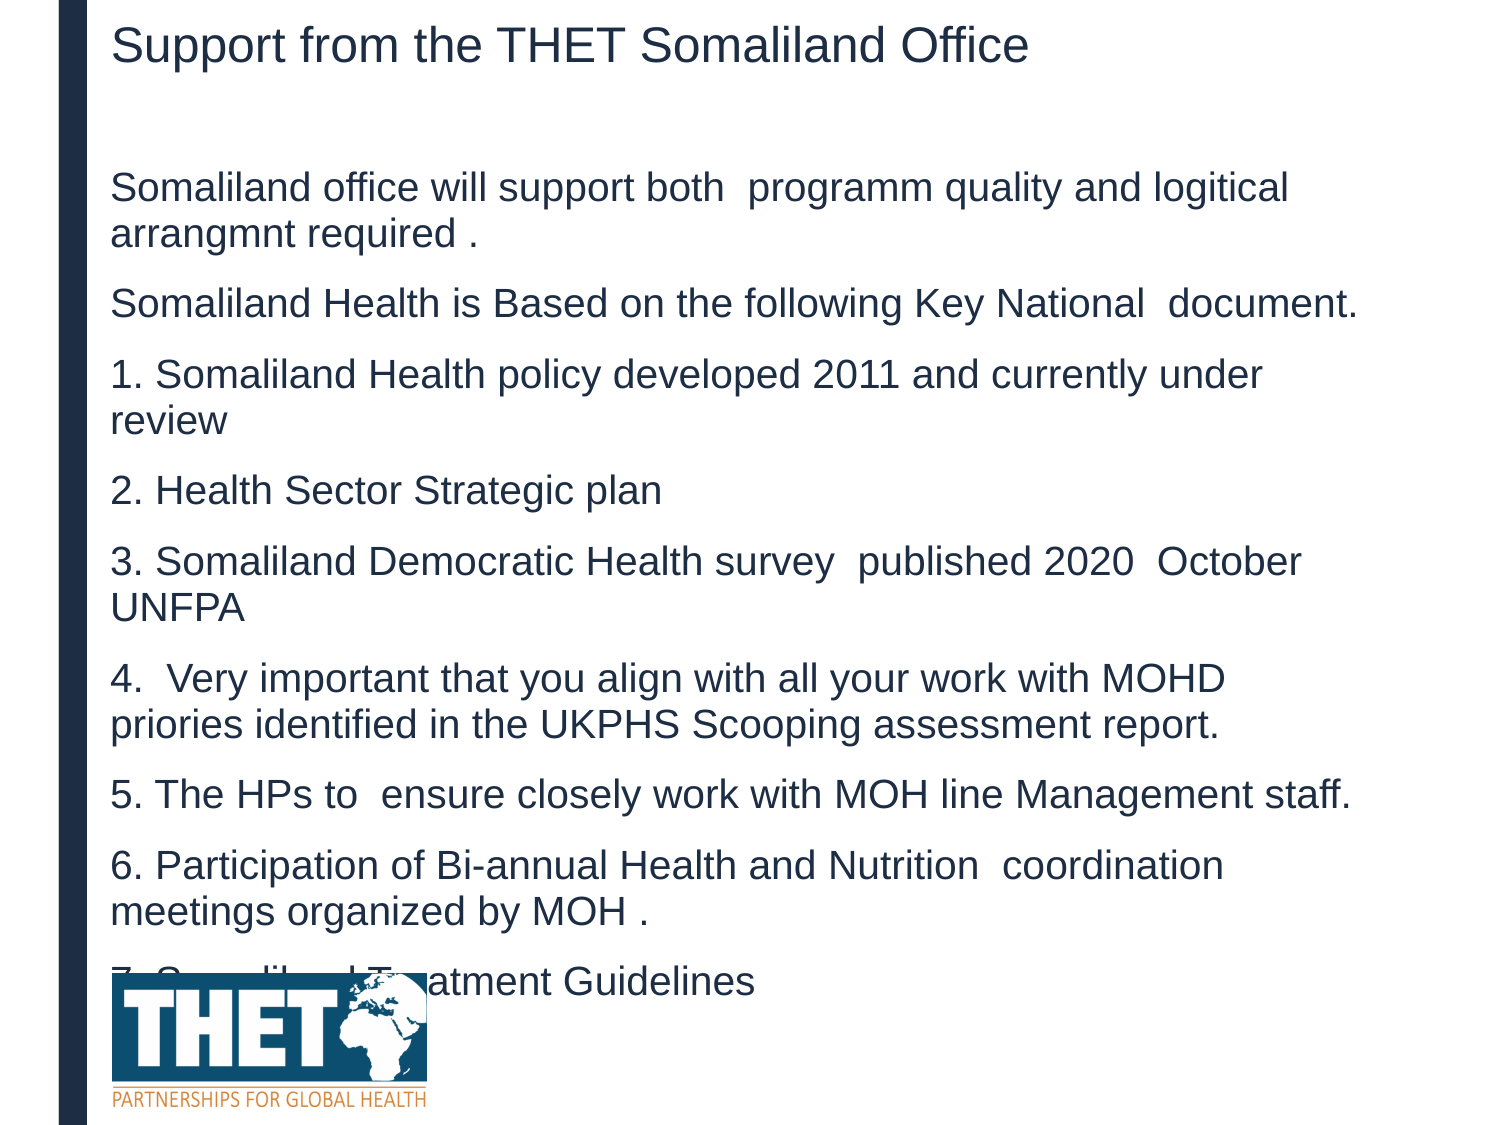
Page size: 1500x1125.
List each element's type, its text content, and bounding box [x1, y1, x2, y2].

list Somaliland office will support both programm quality and logitical arrangmnt required . Somaliland Health is Based on the following Key National document. 1. Somaliland Health policy developed 2011 and currently under review 2. Health Sector Strategic plan 3. Somaliland Democratic Health survey published 2020 October UNFPA 4. Very important that you align with all your work with MOHD priories identified in the UKPHS Scooping assessment report. 5. The HPs to ensure closely work with MOH line Management staff. 6. Participation of Bi-annual Health and Nutrition coordination meetings organized by MOH . 7. Somaliland Treatment Guidelines [94, 156, 1388, 1063]
title Support from the THET Somaliland Office [95, 12, 1500, 162]
picture [112, 973, 427, 1107]
